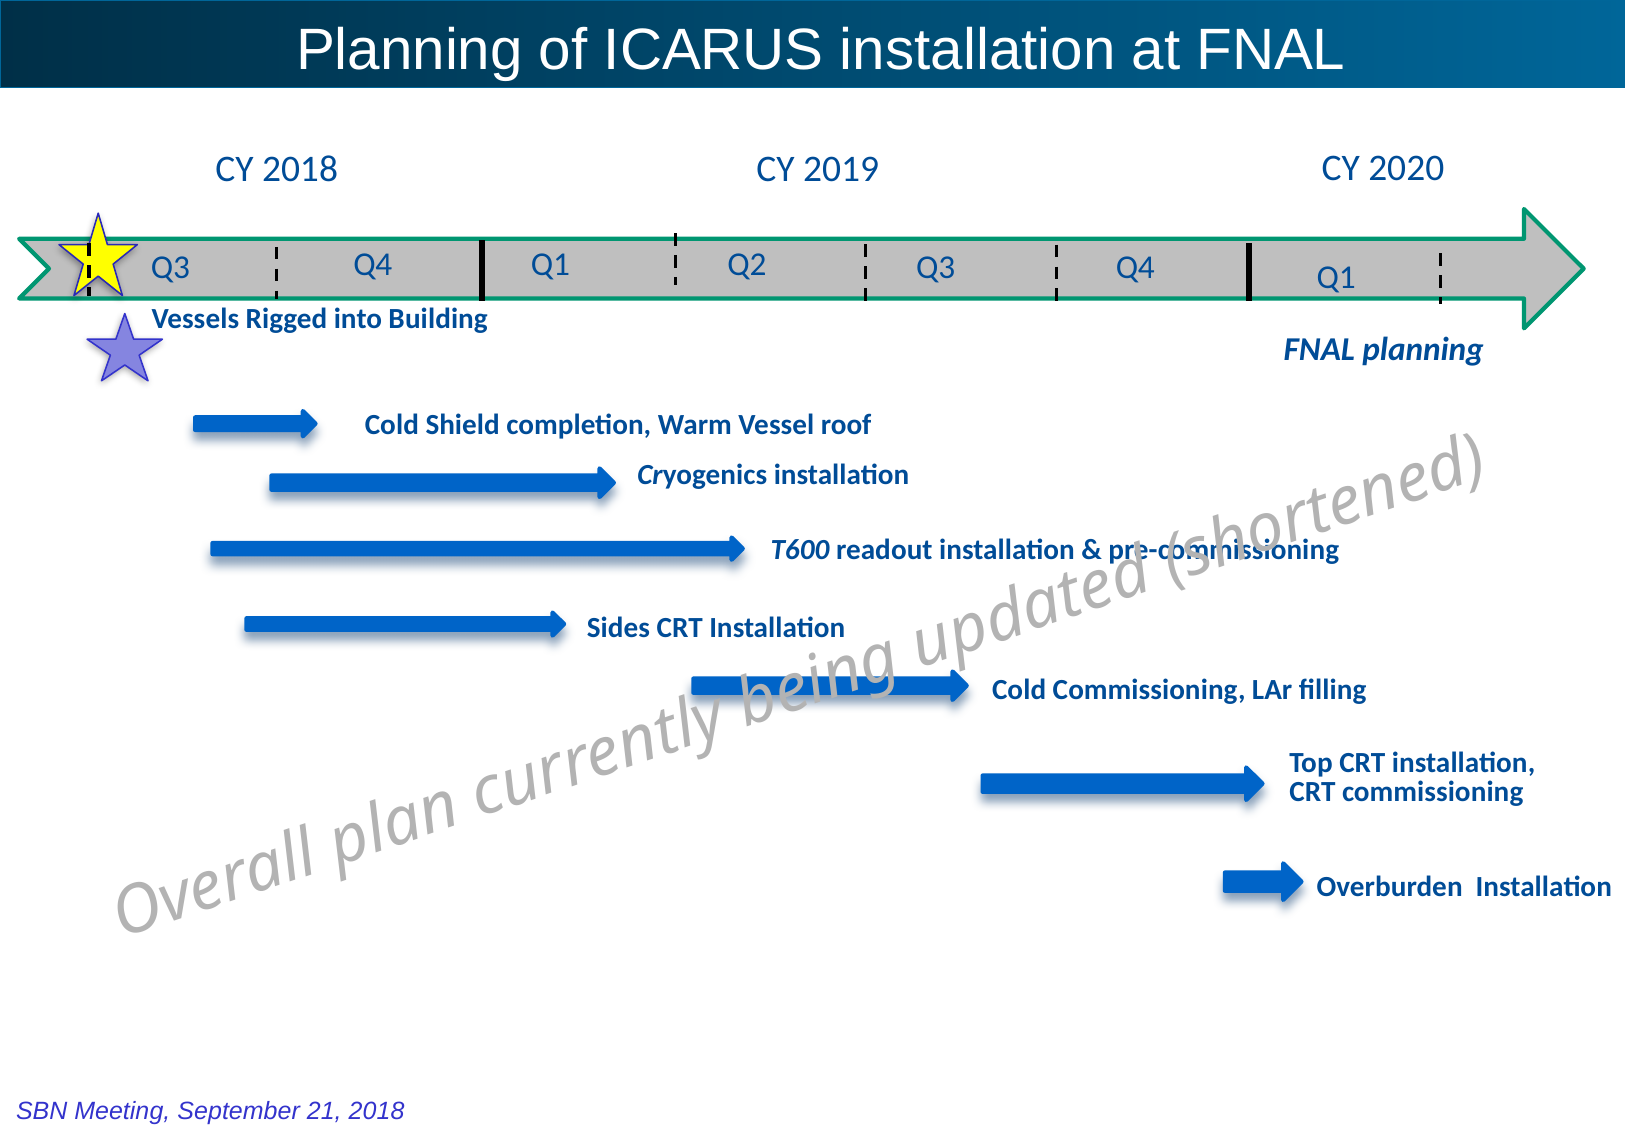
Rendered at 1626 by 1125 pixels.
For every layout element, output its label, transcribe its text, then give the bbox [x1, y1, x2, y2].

title Planning of ICARUS installation at FNAL [0, 0, 1625, 88]
footer SBN Meeting, September 21, 2018 [0, 1087, 726, 1125]
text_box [18, 135, 1625, 963]
